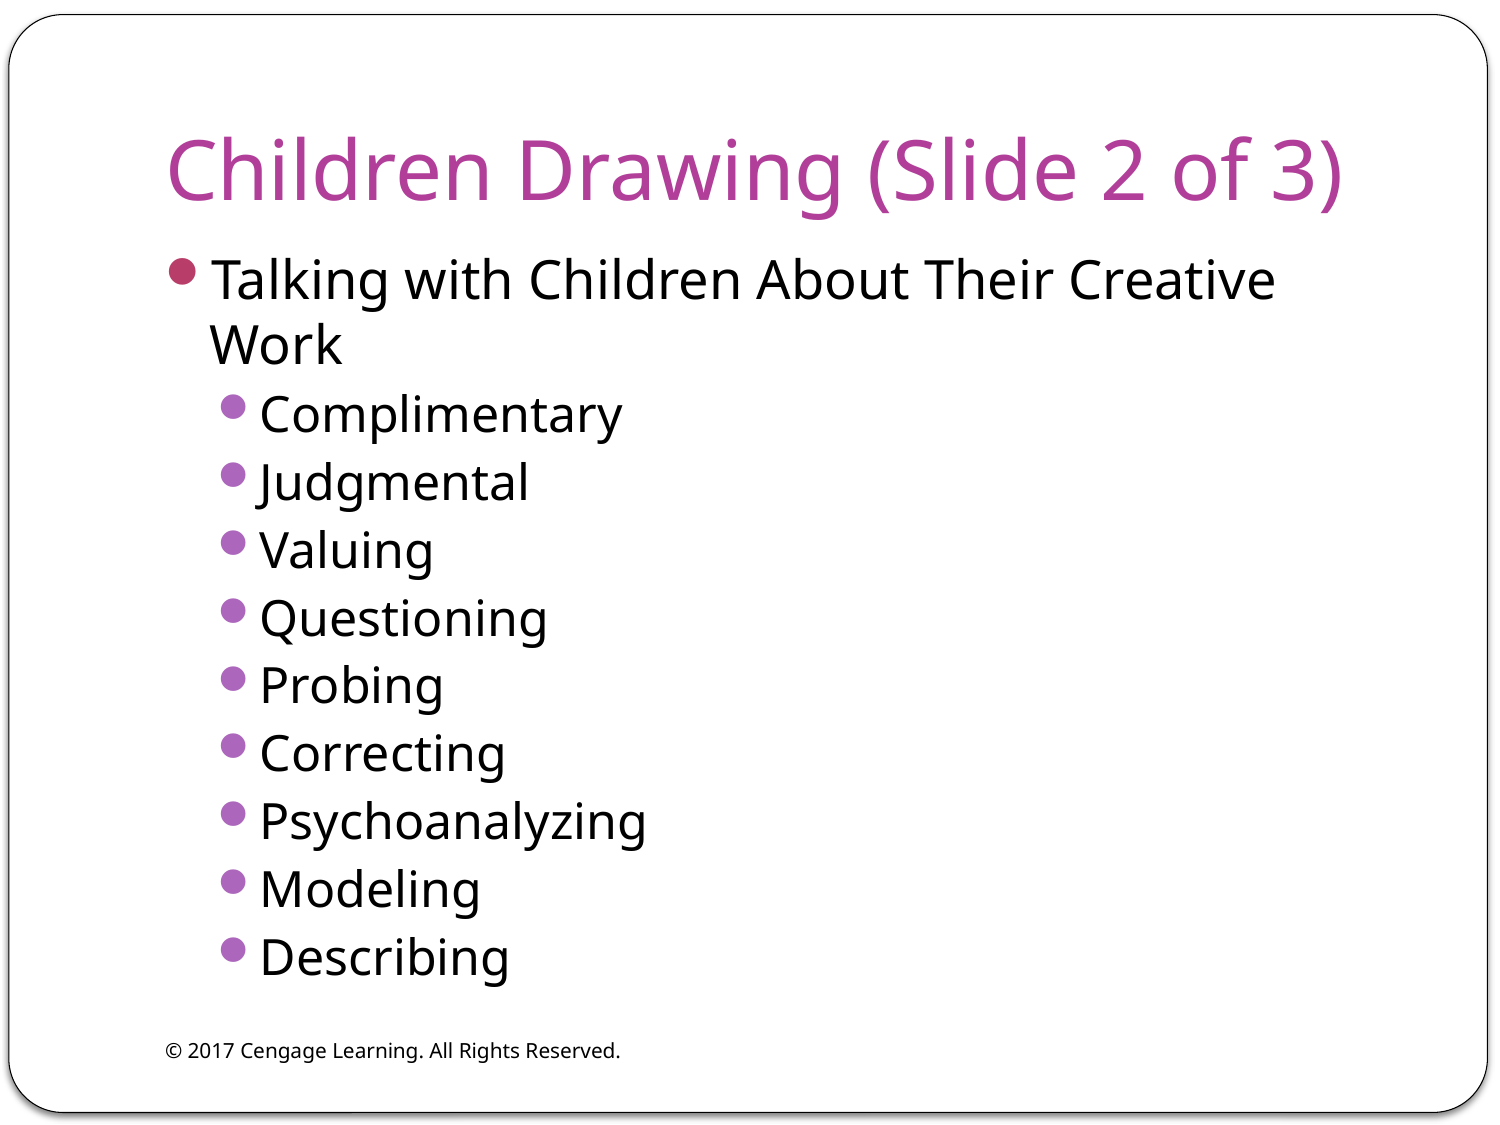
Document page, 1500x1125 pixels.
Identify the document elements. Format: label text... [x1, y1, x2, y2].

footer © 2017 Cengage Learning. All Rights Reserved. [150, 1012, 800, 1088]
title Children Drawing (Slide 2 of 3) [150, 45, 1425, 233]
list Talking with Children About Their Creative Work Complimentary Judgmental Valuing Questioning Probing Correcting Psychoanalyzing Modeling Describing [150, 237, 1425, 988]
